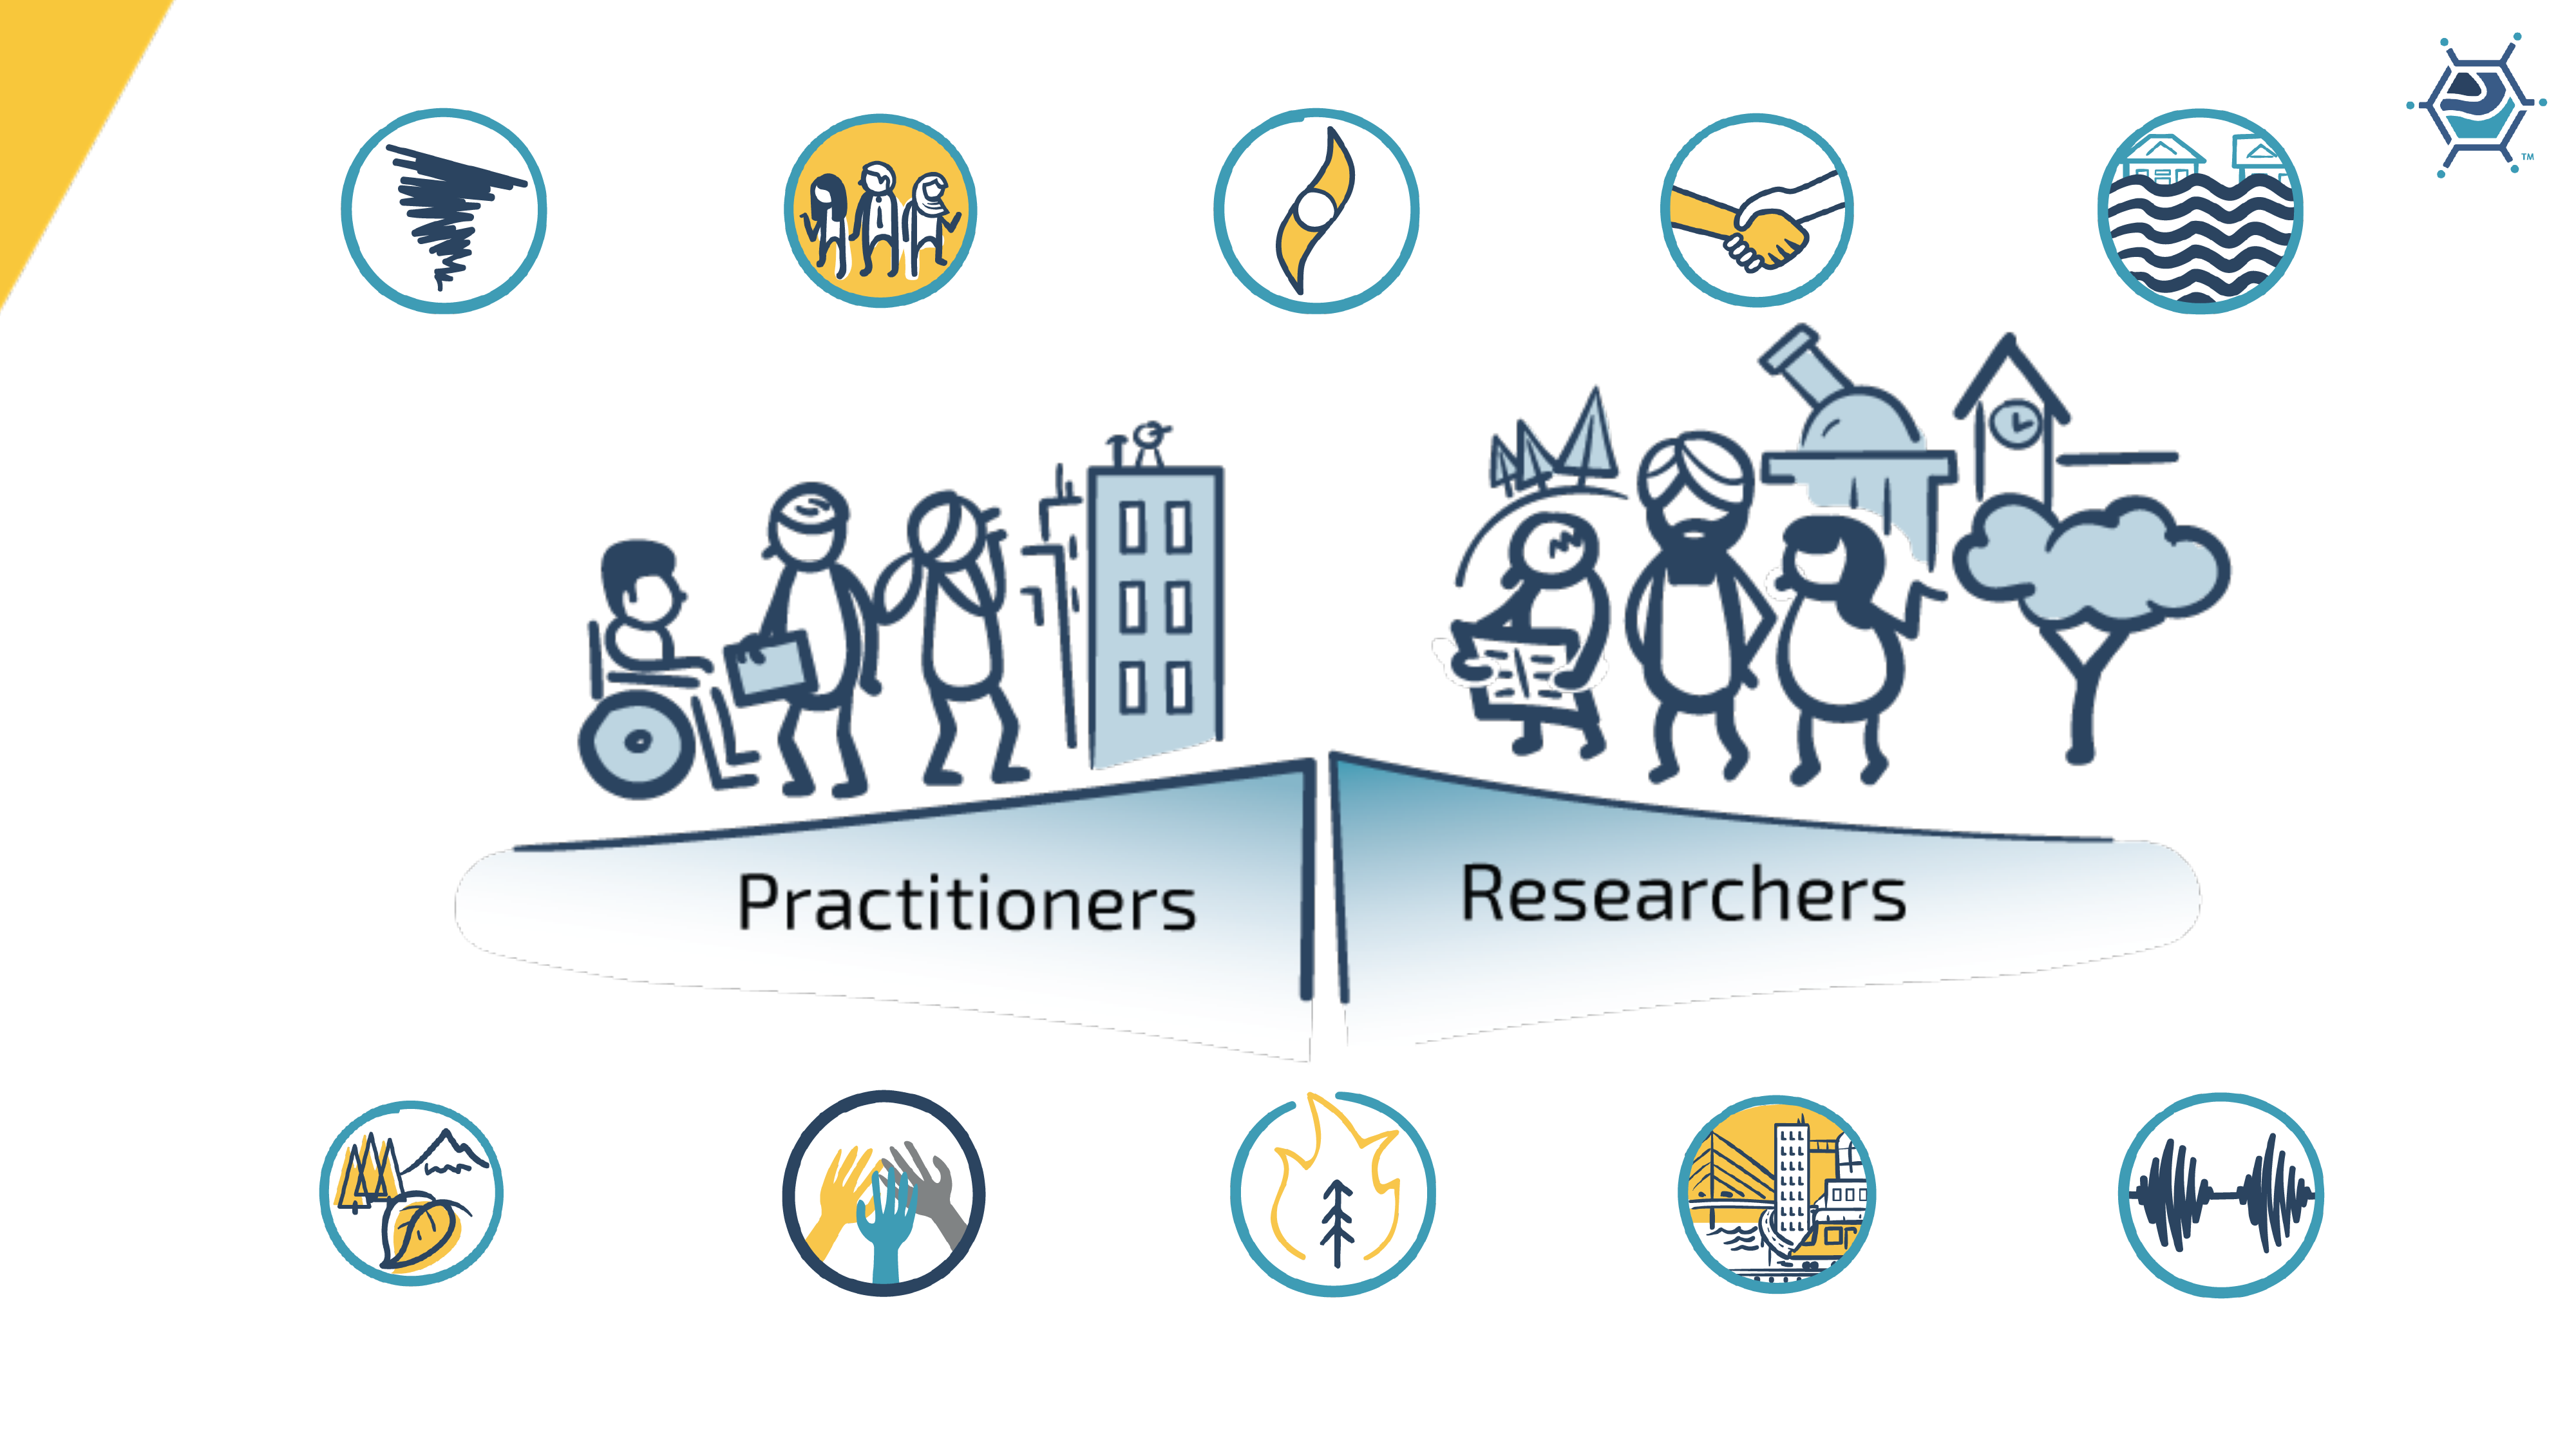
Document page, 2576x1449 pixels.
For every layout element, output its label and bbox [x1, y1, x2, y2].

picture [2099, 1075, 2342, 1316]
picture [0, 0, 179, 324]
picture [2383, 12, 2570, 198]
picture [322, 92, 565, 332]
picture [304, 92, 2322, 1316]
picture [1660, 1080, 1894, 1311]
picture [766, 99, 994, 325]
